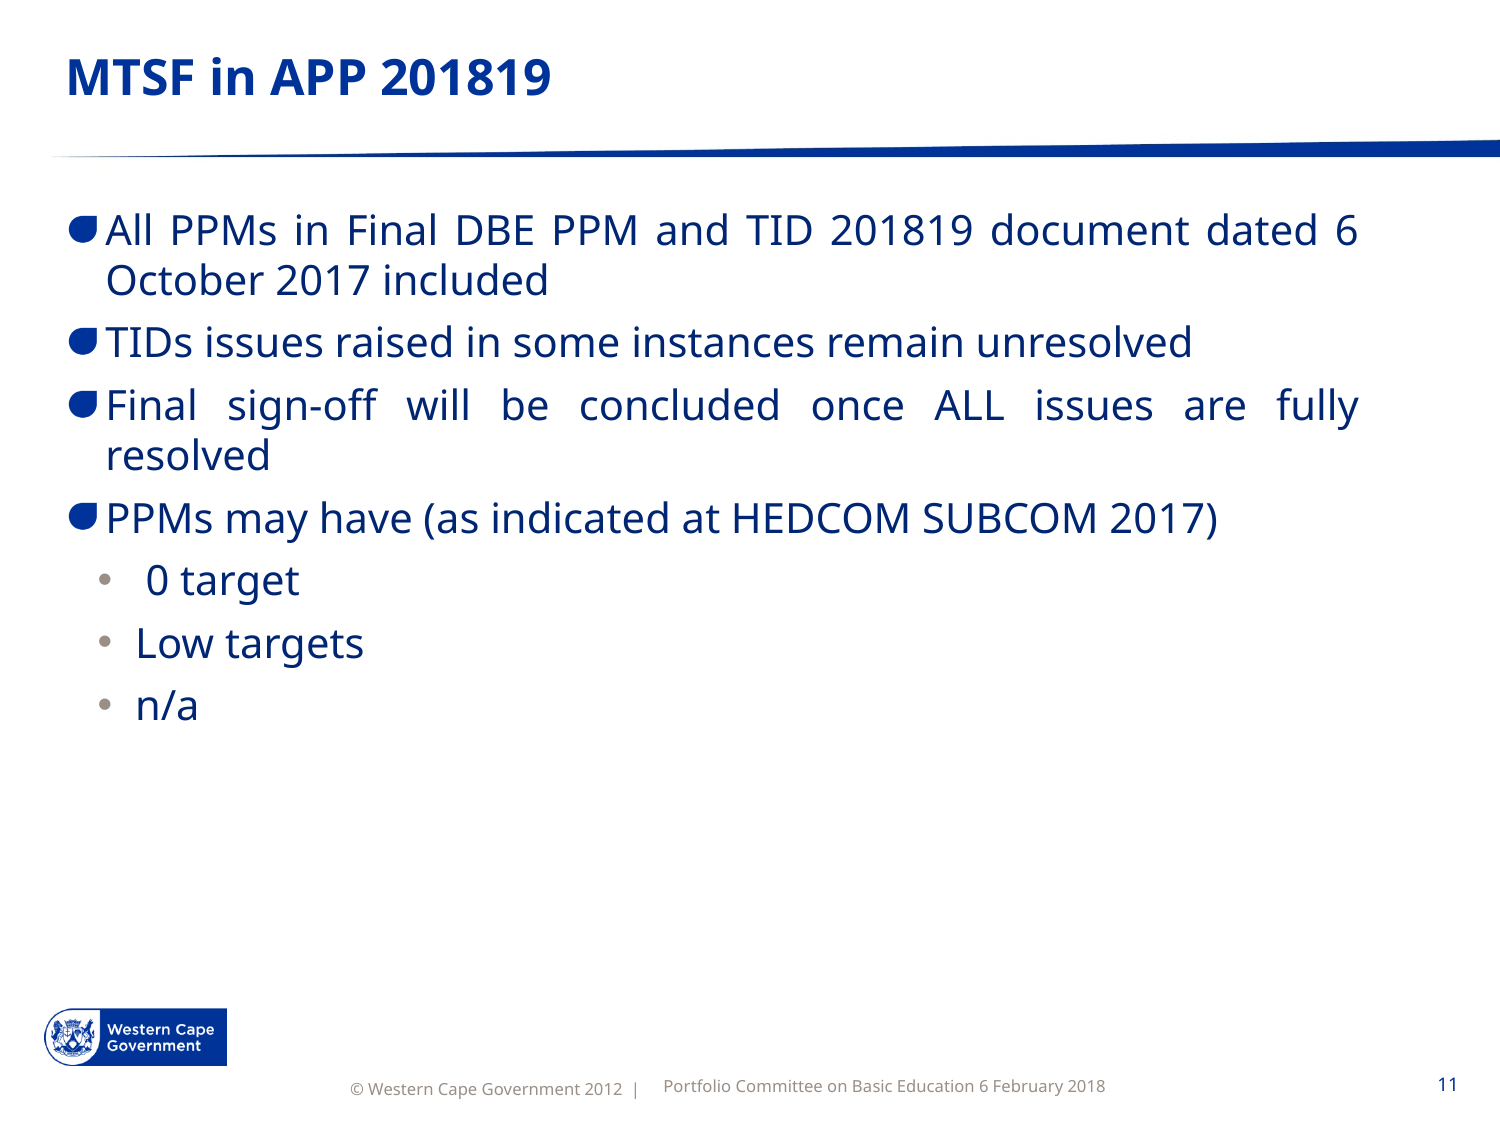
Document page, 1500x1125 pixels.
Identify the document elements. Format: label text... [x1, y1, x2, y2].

picture [67, 326, 98, 356]
picture [0, 121, 1500, 184]
picture [67, 389, 98, 419]
picture [67, 501, 98, 531]
title MTSF in APP 201819 [53, 29, 1495, 122]
picture [44, 1008, 227, 1066]
slide_number 11 [1374, 1061, 1459, 1099]
text_box All PPMs in Final DBE PPM and TID 201819 document dated 6 October 2017 included TIDs issues raised in some instances remain unresolved Final sign-off will be concluded once ALL issues are fully resolved PPMs may have (as indicated at HEDCOM SUBCOM 2017) 0 target Low targets n/a [53, 196, 1375, 917]
picture [67, 214, 98, 244]
footer Portfolio Committee on Basic Education 6 February 2018 [663, 1061, 1343, 1099]
